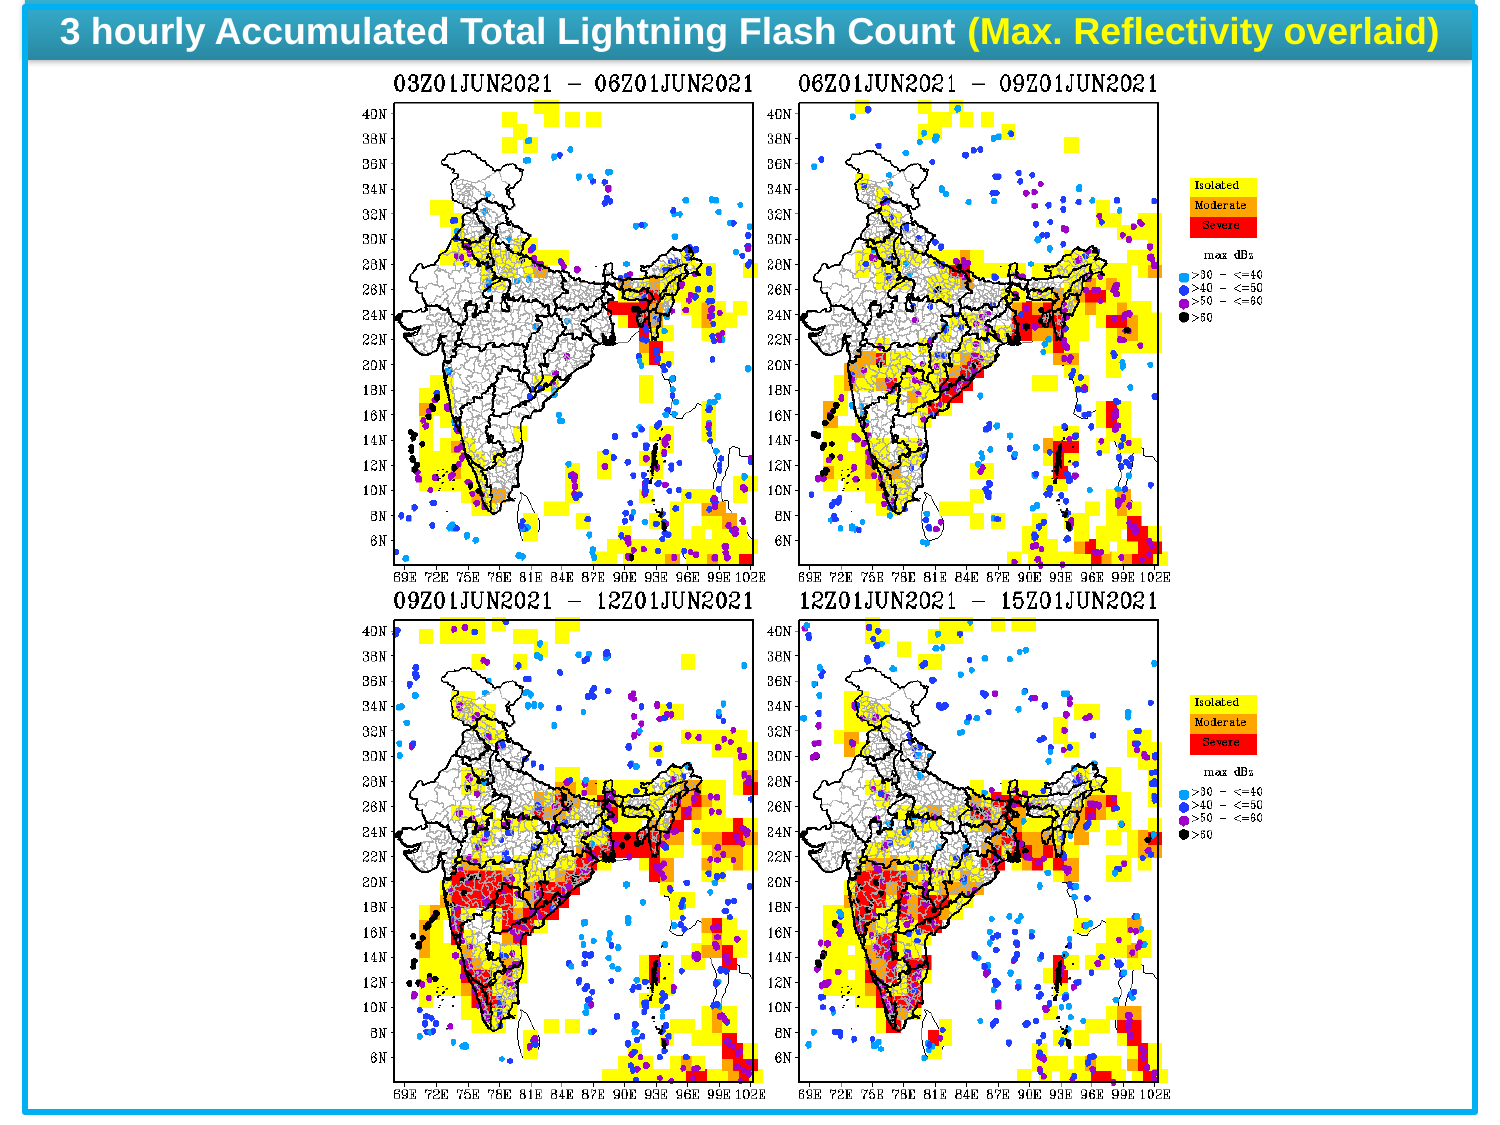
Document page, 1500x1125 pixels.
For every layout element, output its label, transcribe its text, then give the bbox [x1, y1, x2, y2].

text_box 3 hourly Accumulated Total Lightning Flash Count (Max. Reflectivity overlaid) [24, 0, 1475, 5]
text_box [23, 5, 1477, 1114]
picture [362, 74, 1262, 1100]
